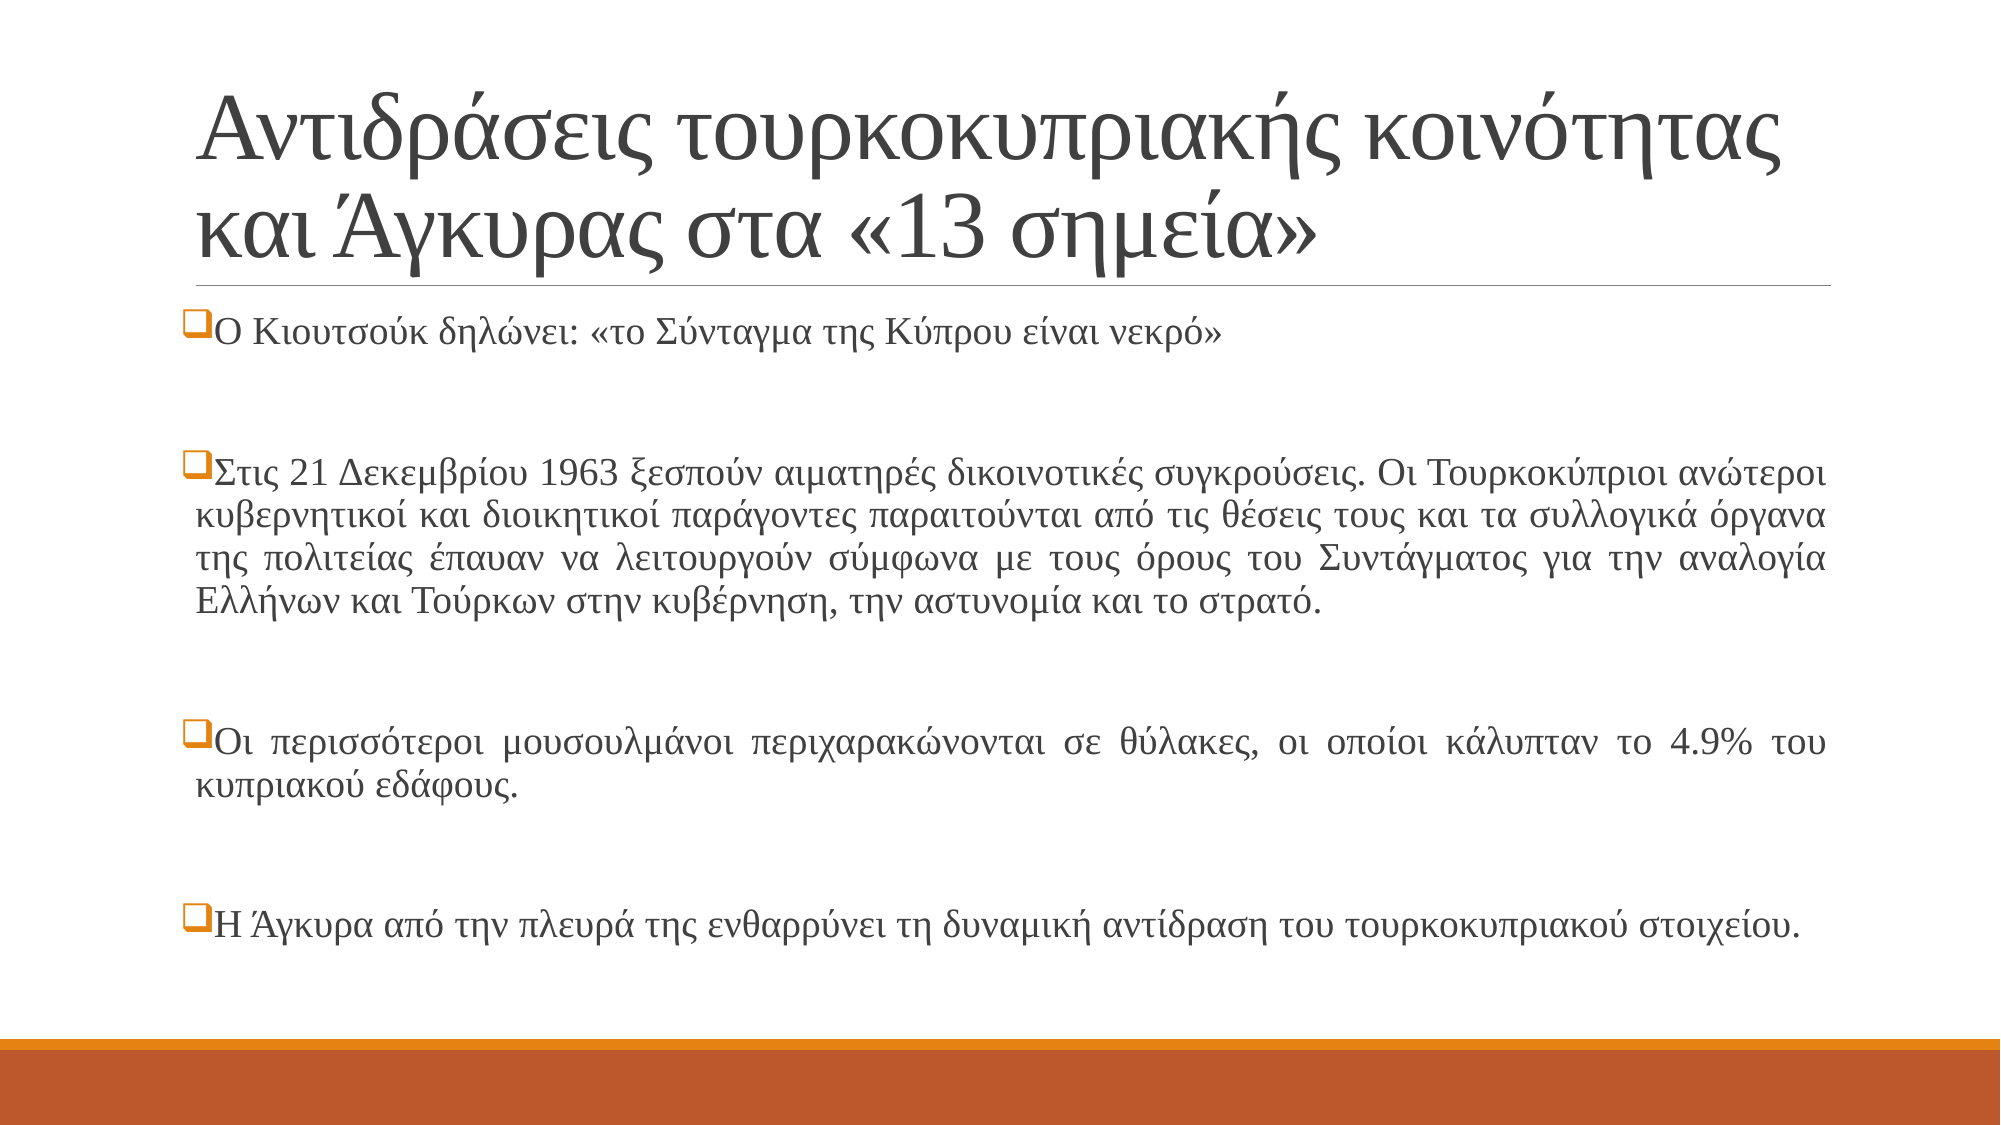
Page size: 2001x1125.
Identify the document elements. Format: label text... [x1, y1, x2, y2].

title Αντιδράσεις τουρκοκυπριακής κοινότητας και Άγκυρας στα «13 σημεία» [180, 47, 1830, 285]
list Ο Κιουτσούκ δηλώνει: «το Σύνταγμα της Κύπρου είναι νεκρό» Στις 21 Δεκεμβρίου 1963 ξεσπούν αιματηρές δικοινοτικές συγκρούσεις. Οι Τουρκοκύπριοι ανώτεροι κυβερνητικοί και διοικητικοί παράγοντες παραιτούνται από τις θέσεις τους και τα συλλογικά όργανα της πολιτείας έπαυαν να λειτουργούν σύμφωνα με τους όρους του Συντάγματος για την αναλογία Ελλήνων και Τούρκων στην κυβέρνηση, την αστυνομία και το στρατό. Οι περισσότεροι μουσουλμάνοι περιχαρακώνονται σε θύλακες, οι οποίοι κάλυπταν το 4.9% του κυπριακού εδάφους. Η Άγκυρα από την πλευρά της ενθαρρύνει τη δυναμική αντίδραση του τουρκοκυπριακού στοιχείου. [180, 302, 1830, 963]
